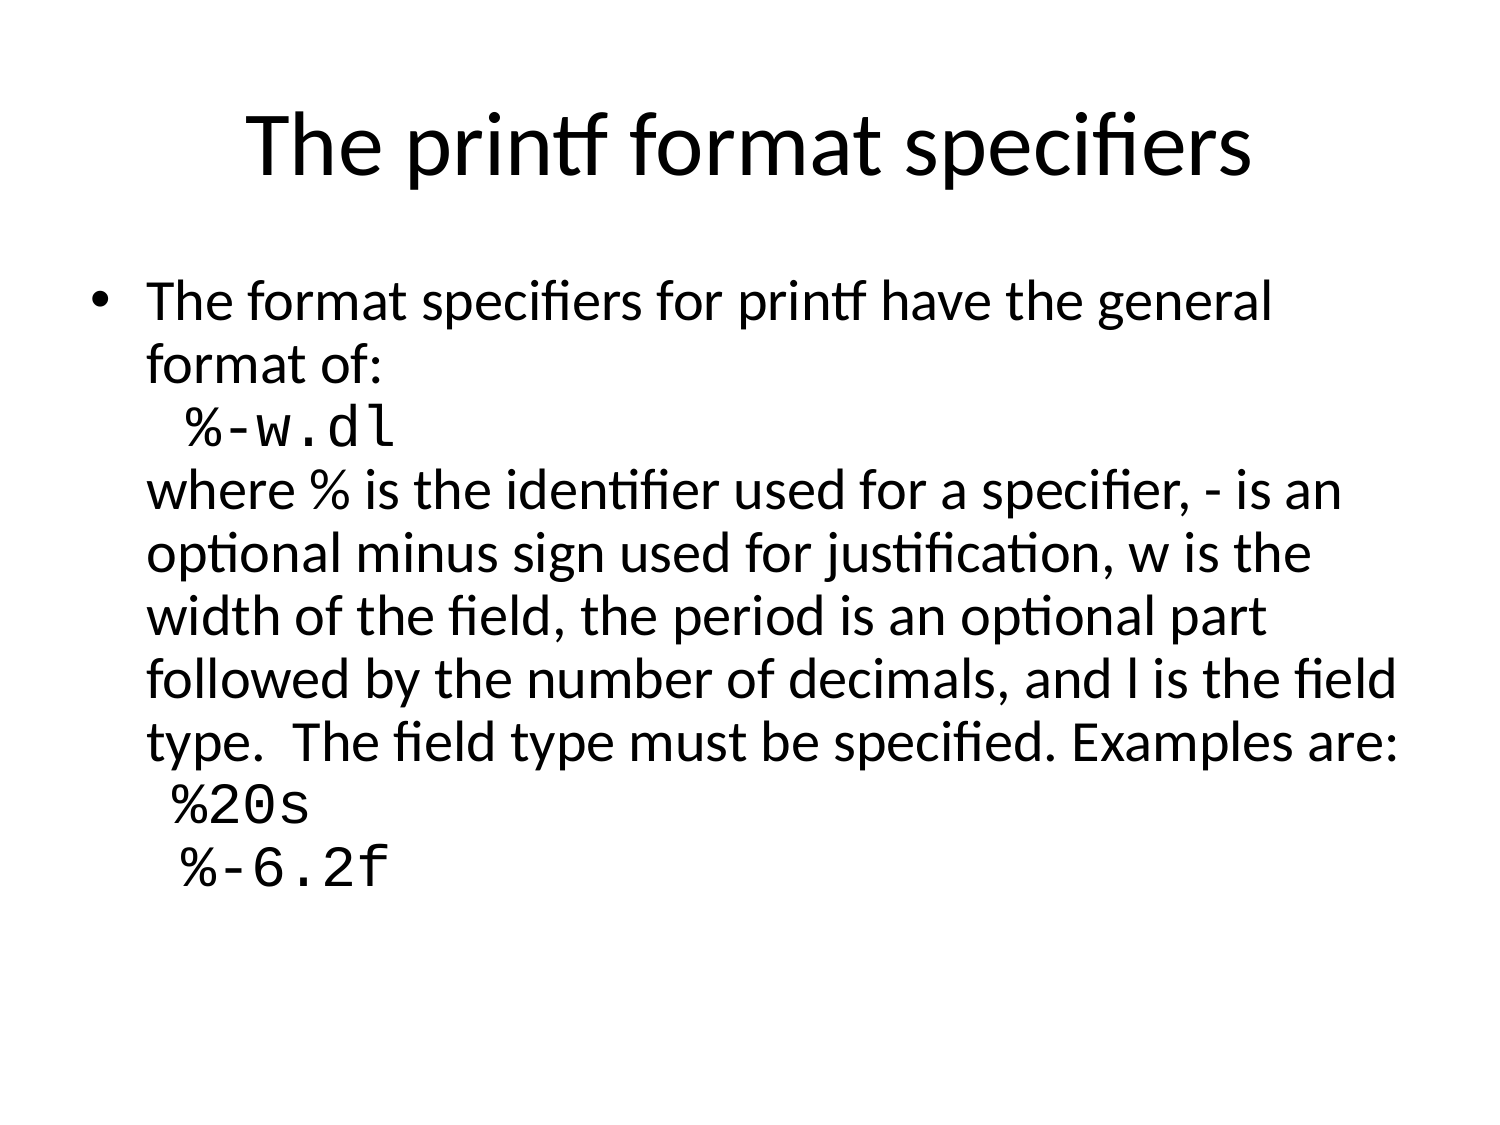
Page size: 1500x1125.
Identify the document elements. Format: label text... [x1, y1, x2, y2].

title The printf format specifiers [75, 45, 1425, 233]
list The format specifiers for printf have the general format of: %-w.dl where % is the identifier used for a specifier, - is an optional minus sign used for justification, w is the width of the field, the period is an optional part followed by the number of decimals, and l is the field type. The field type must be specified. Examples are: %20s %-6.2f [75, 262, 1425, 1005]
